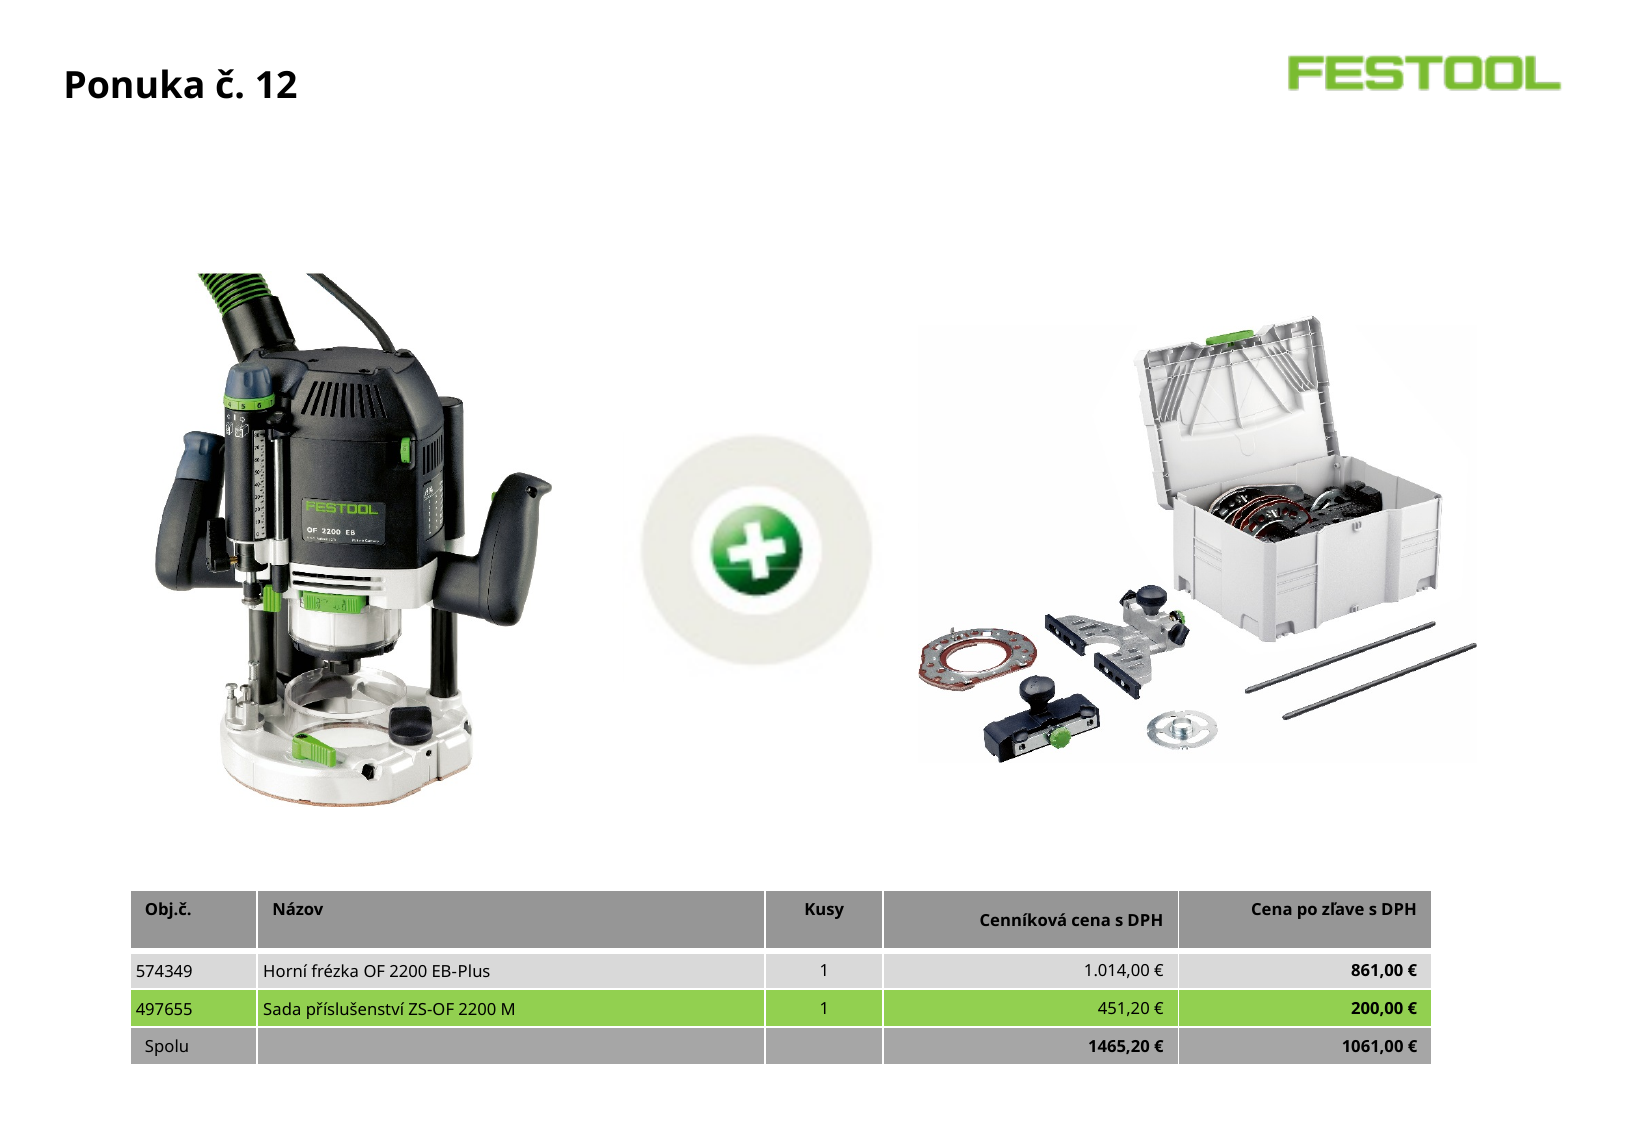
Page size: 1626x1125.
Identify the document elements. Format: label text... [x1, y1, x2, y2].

title Ponuka č. 12 [48, 31, 969, 128]
table_cell 861,00 € [1179, 954, 1431, 988]
table_cell [258, 1028, 764, 1064]
table_cell 200,00 € [1179, 990, 1431, 1026]
table_cell 1.014,00 € [884, 954, 1178, 988]
table_cell 1 [766, 954, 882, 988]
table_cell Sada příslušenství ZS-OF 2200 M [258, 990, 764, 1026]
picture [150, 271, 552, 807]
table_header Cena po zľave s DPH [1179, 891, 1431, 948]
picture [918, 315, 1477, 763]
table_cell 574349 [131, 954, 256, 988]
table_header Kusy [766, 891, 882, 948]
table_header Obj.č. [131, 891, 256, 948]
table_header Cenníková cena s DPH [884, 891, 1178, 948]
table_cell 1061,00 € [1179, 1028, 1431, 1064]
table_cell [766, 1028, 882, 1064]
table_cell 451,20 € [884, 990, 1178, 1026]
picture [622, 432, 884, 683]
table_cell Spolu [131, 1028, 256, 1064]
picture [1287, 53, 1563, 94]
table_cell 1 [766, 990, 882, 1026]
table_cell 1465,20 € [884, 1028, 1178, 1064]
table_header Názov [258, 891, 764, 948]
table_cell Horní frézka OF 2200 EB-Plus [258, 954, 764, 988]
table_cell 497655 [131, 990, 256, 1026]
